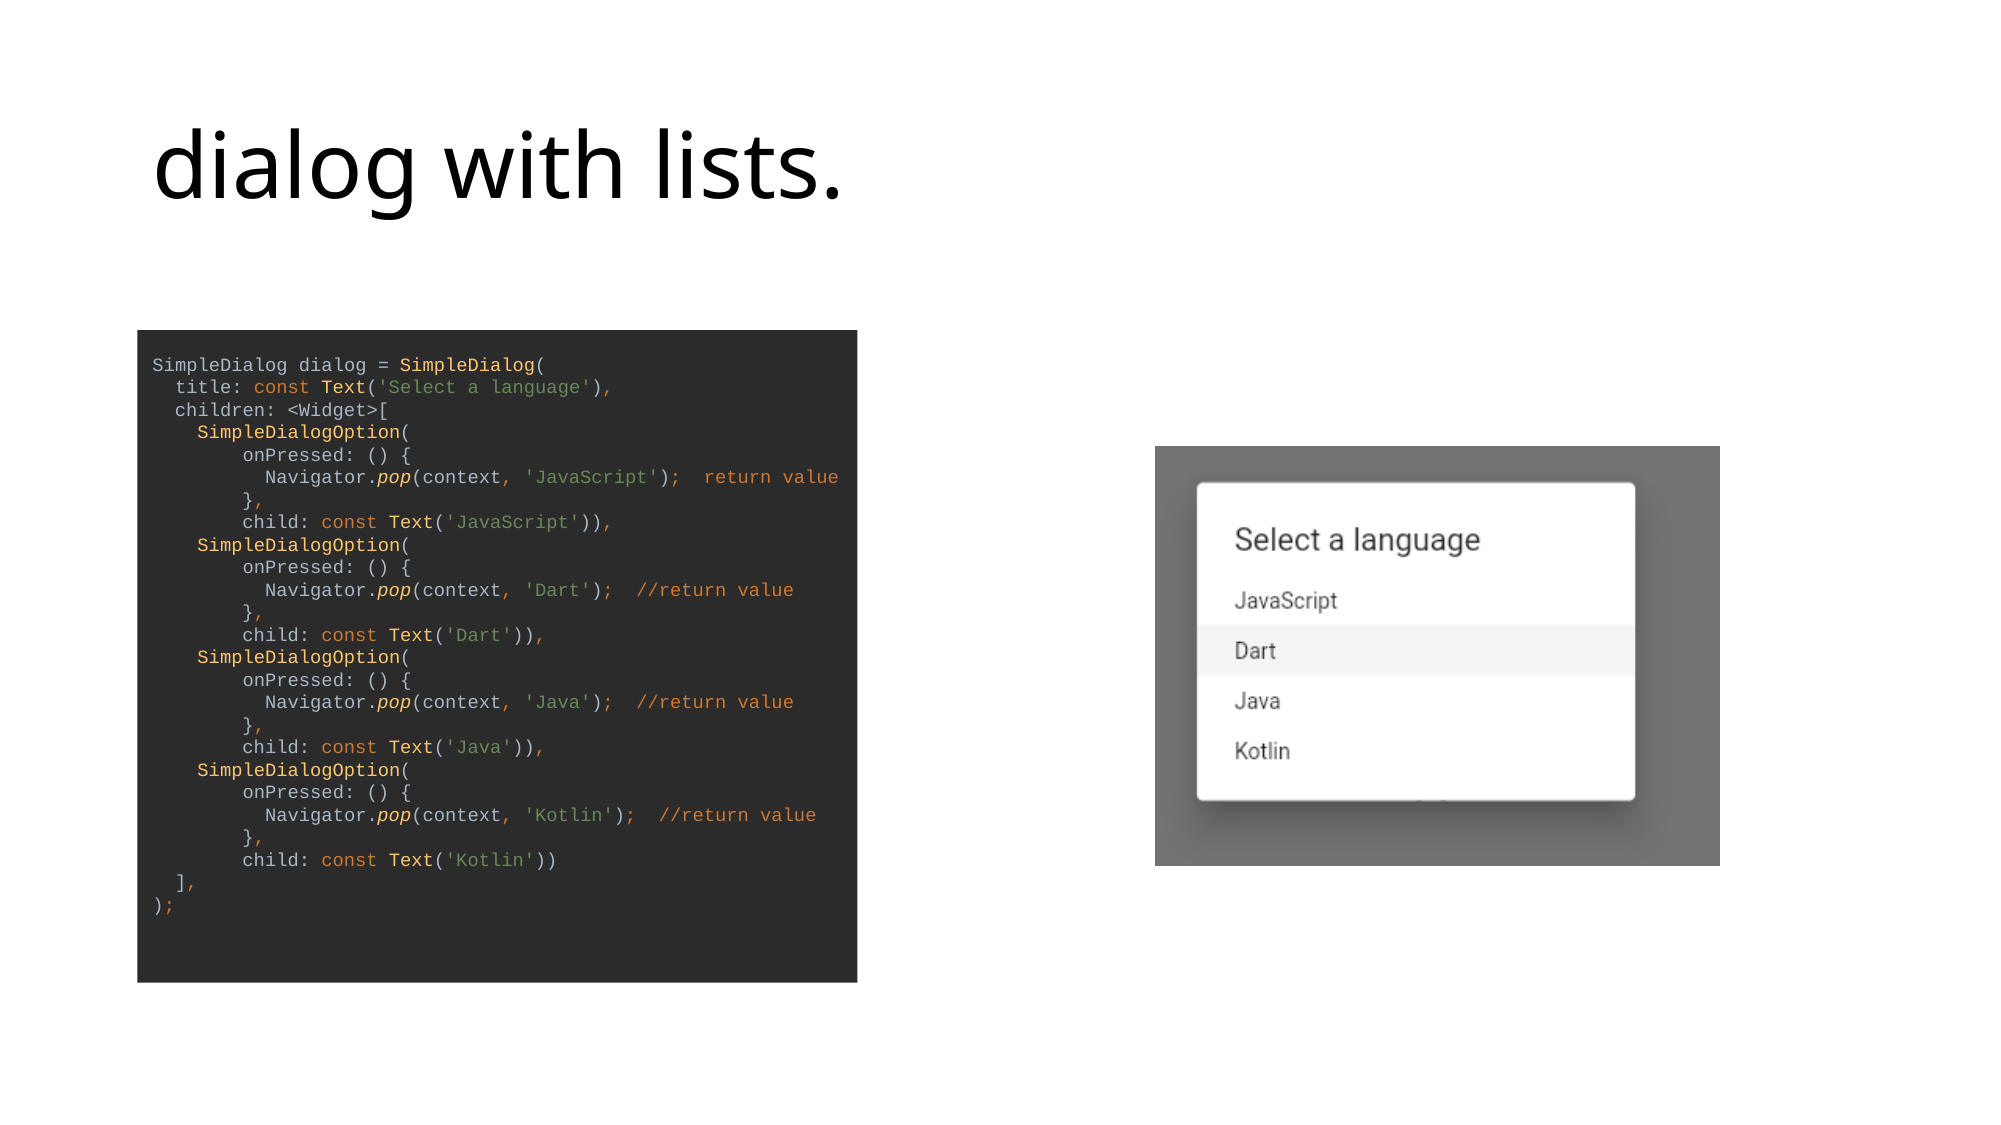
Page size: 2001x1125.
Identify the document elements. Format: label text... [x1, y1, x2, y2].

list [1155, 446, 1720, 866]
title dialog with lists. [137, 59, 1863, 278]
list SimpleDialog dialog = SimpleDialog( title: const Text('Select a language'), children: <Widget>[ SimpleDialogOption( onPressed: () { Navigator.pop(context, 'JavaScript'); return value }, child: const Text('JavaScript')), SimpleDialogOption( onPressed: () { Navigator.pop(context, 'Dart'); //return value }, child: const Text('Dart')), SimpleDialogOption( onPressed: () { Navigator.pop(context, 'Java'); //return value }, child: const Text('Java')), SimpleDialogOption( onPressed: () { Navigator.pop(context, 'Kotlin'); //return value }, child: const Text('Kotlin')) ], ); [137, 330, 858, 983]
